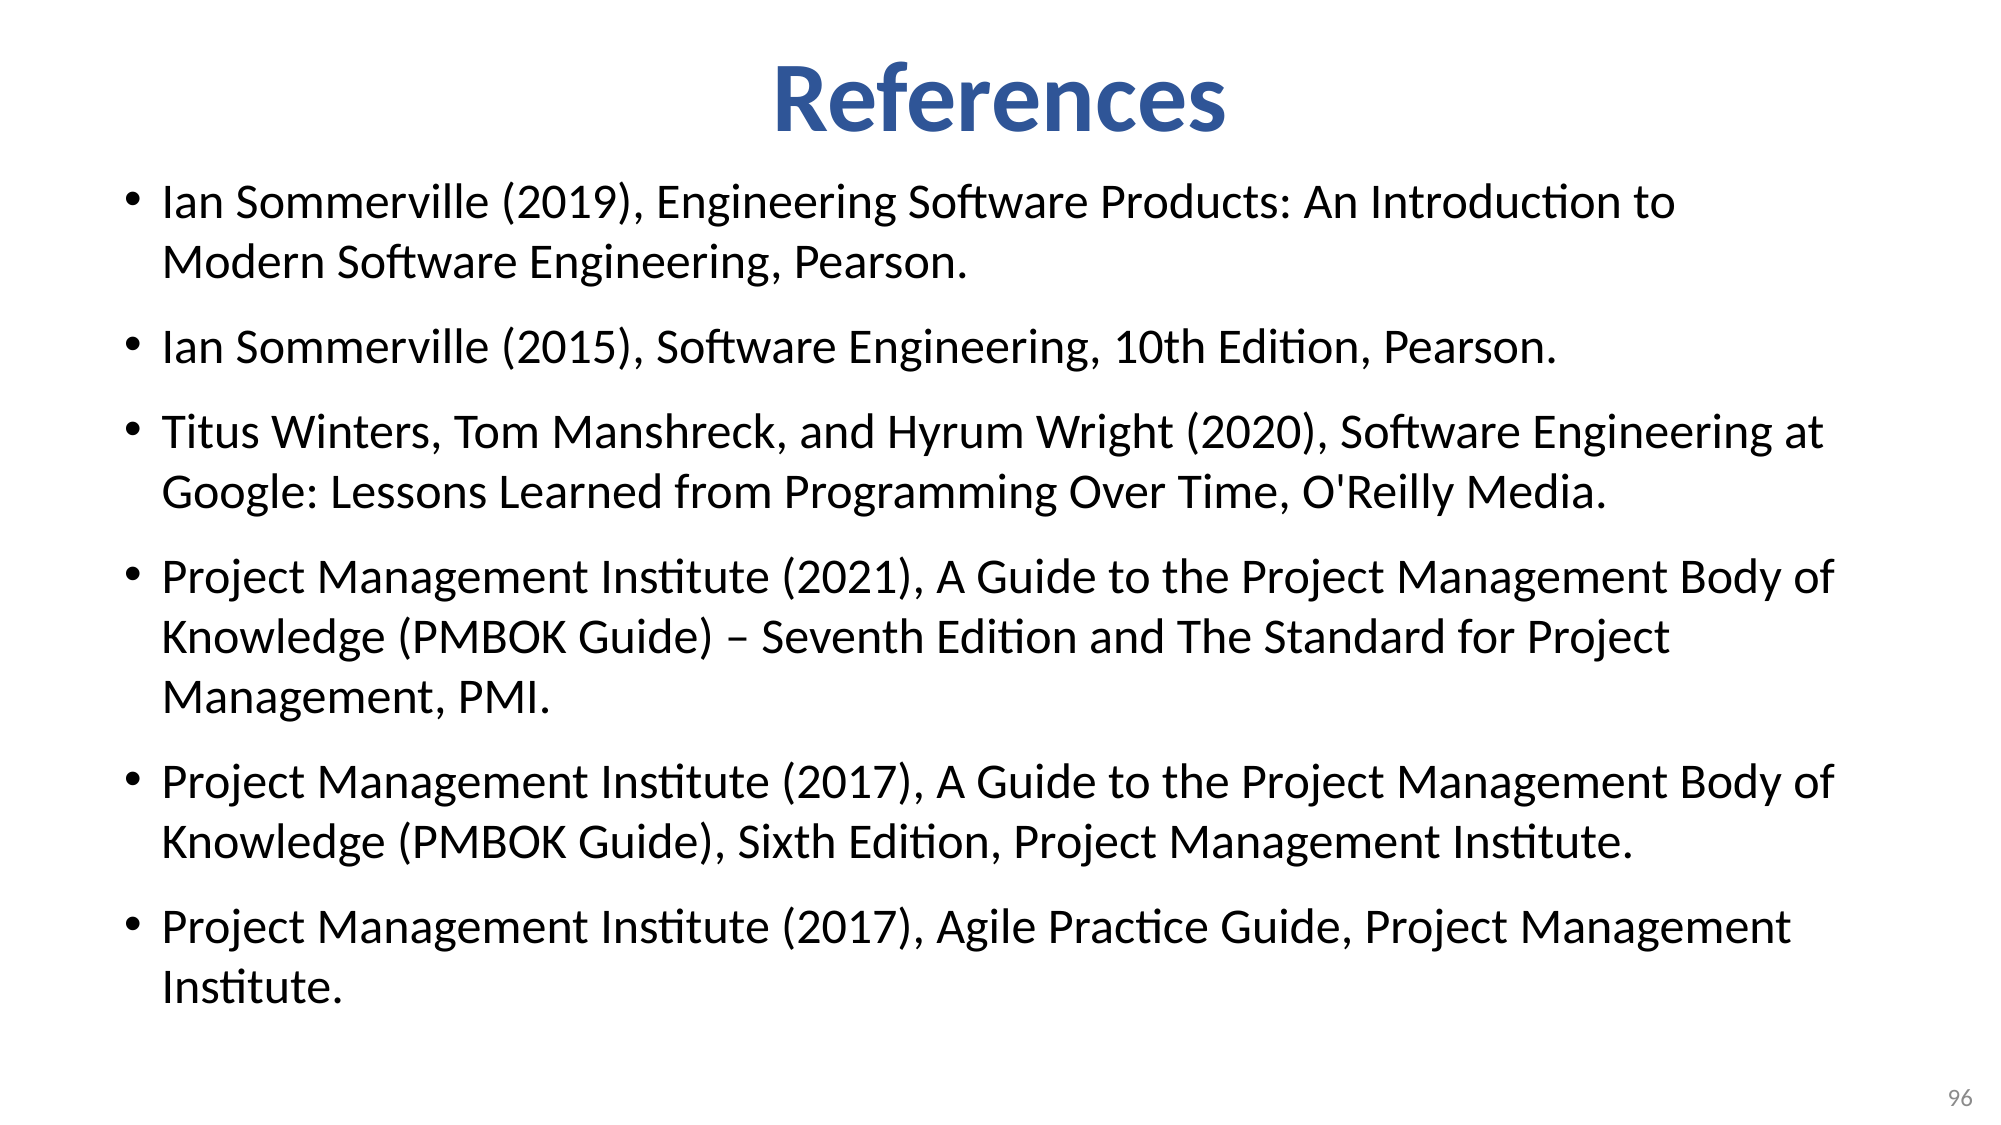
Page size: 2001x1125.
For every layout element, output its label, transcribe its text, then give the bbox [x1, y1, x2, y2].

title References [324, 21, 1675, 160]
list Ian Sommerville (2019), Engineering Software Products: An Introduction to Modern Software Engineering, Pearson. Ian Sommerville (2015), Software Engineering, 10th Edition, Pearson. Titus Winters, Tom Manshreck, and Hyrum Wright (2020), Software Engineering at Google: Lessons Learned from Programming Over Time, O'Reilly Media. Project Management Institute (2021), A Guide to the Project Management Body of Knowledge (PMBOK Guide) – Seventh Edition and The Standard for Project Management, PMI. Project Management Institute (2017), A Guide to the Project Management Body of Knowledge (PMBOK Guide), Sixth Edition, Project Management Institute. Project Management Institute (2017), Agile Practice Guide, Project Management Institute. [109, 160, 1853, 1104]
slide_number 96 [1830, 1076, 1989, 1116]
